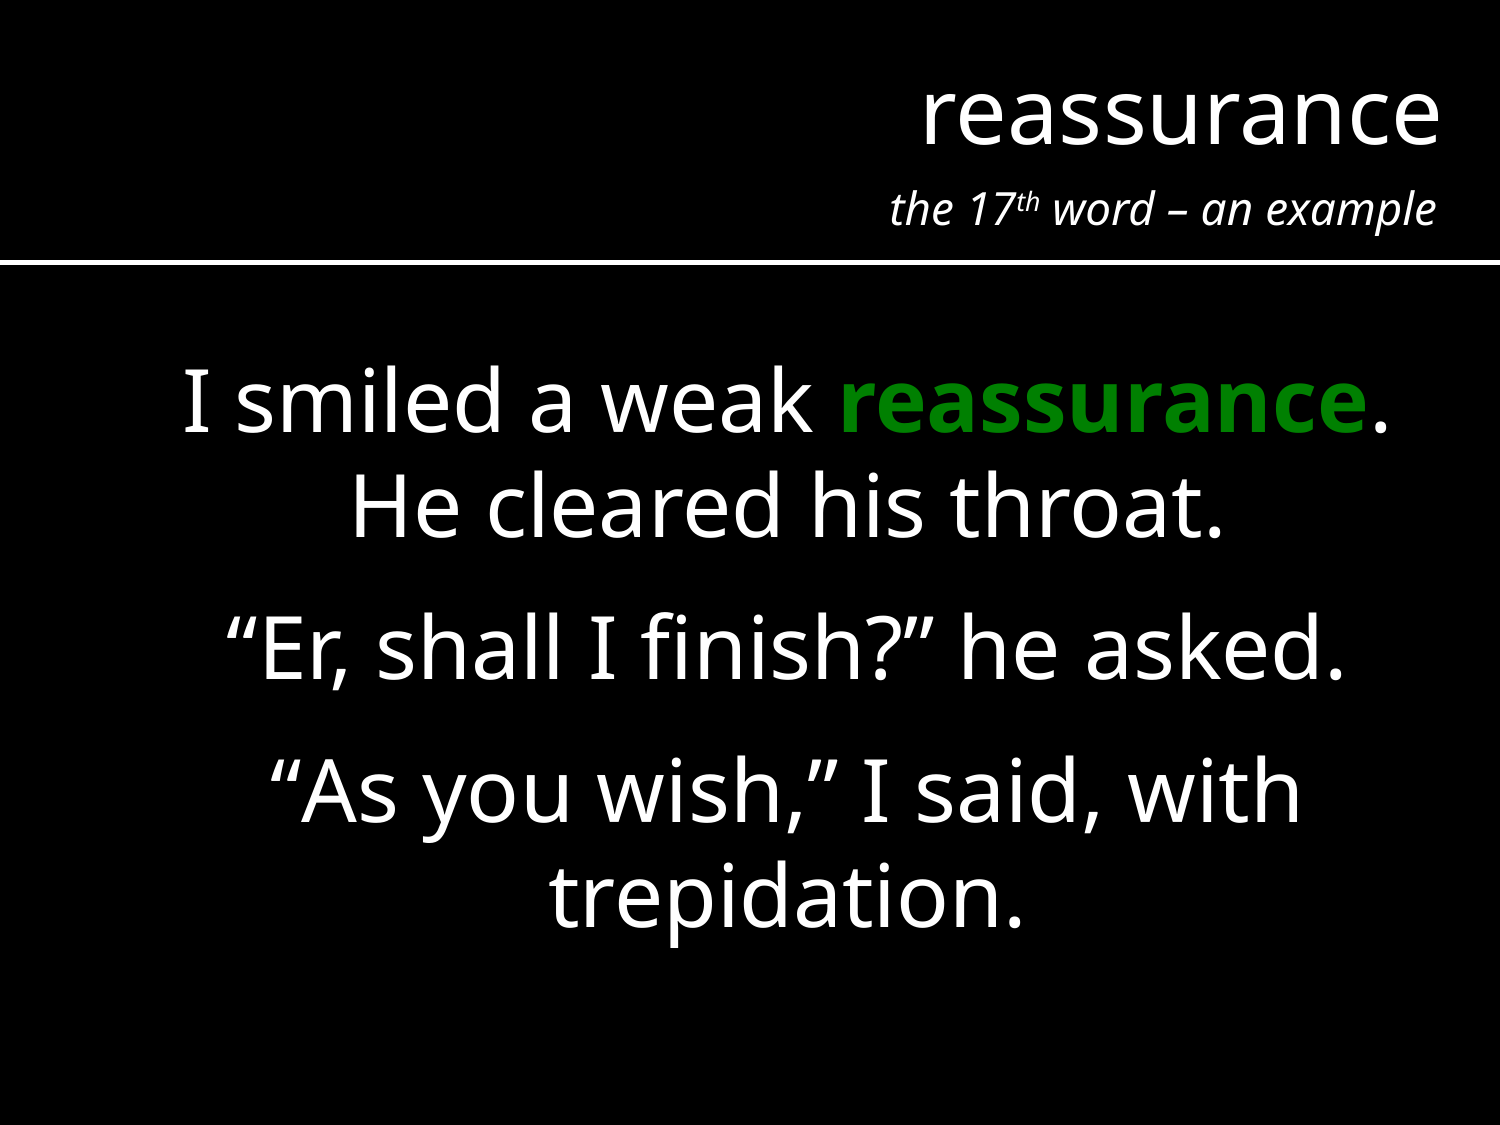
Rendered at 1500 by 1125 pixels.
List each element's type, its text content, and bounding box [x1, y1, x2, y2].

text_box I smiled a weak reassurance. He cleared his throat. “Er, shall I finish?” he asked. “As you wish,” I said, with trepidation. [137, 337, 1438, 953]
text_box reassurance [904, 44, 1474, 170]
text_box the 17th word – an example [874, 172, 1468, 243]
